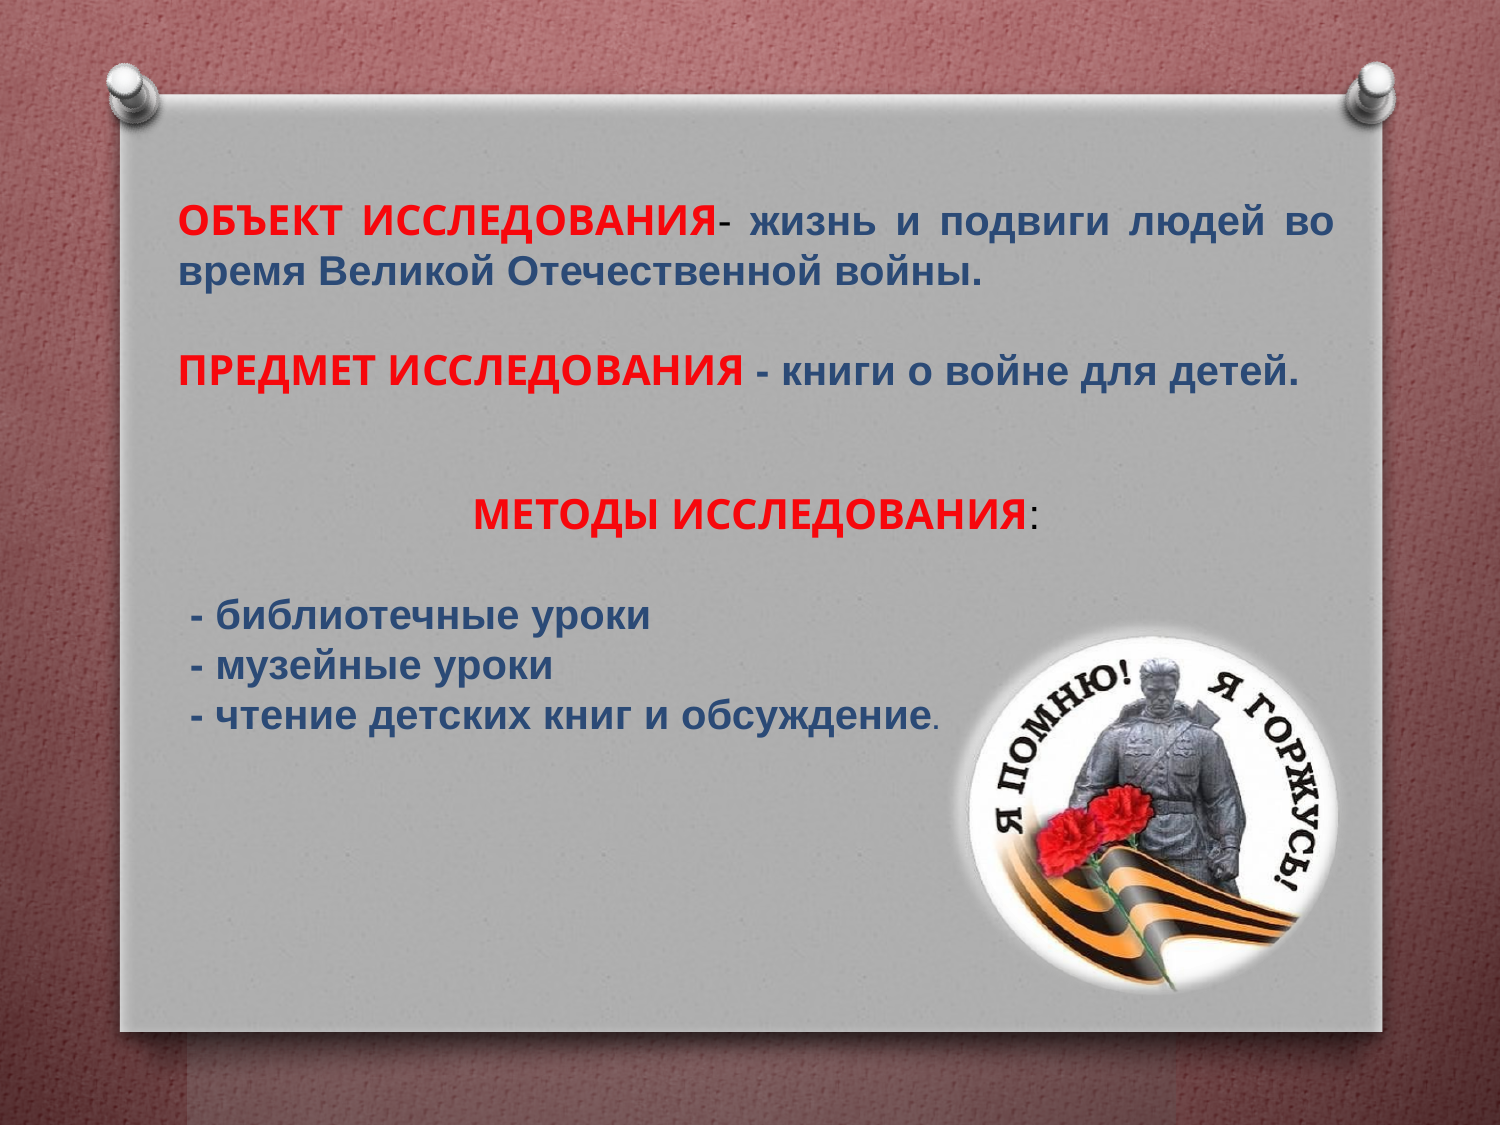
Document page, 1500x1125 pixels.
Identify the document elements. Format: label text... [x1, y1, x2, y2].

picture [75, 29, 198, 153]
picture [1317, 35, 1439, 156]
text_box МЕТОДЫ ИССЛЕДОВАНИЯ: - библиотечные уроки - музейные уроки - чтение детских книг и обсуждение. [174, 479, 1338, 745]
picture [942, 614, 1353, 1003]
text_box ОБЪЕКТ ИССЛЕДОВАНИЯ- жизнь и подвиги людей во время Великой Отечественной войны. ПРЕДМЕТ ИССЛЕДОВАНИЯ - книги о войне для детей. [162, 186, 1350, 402]
